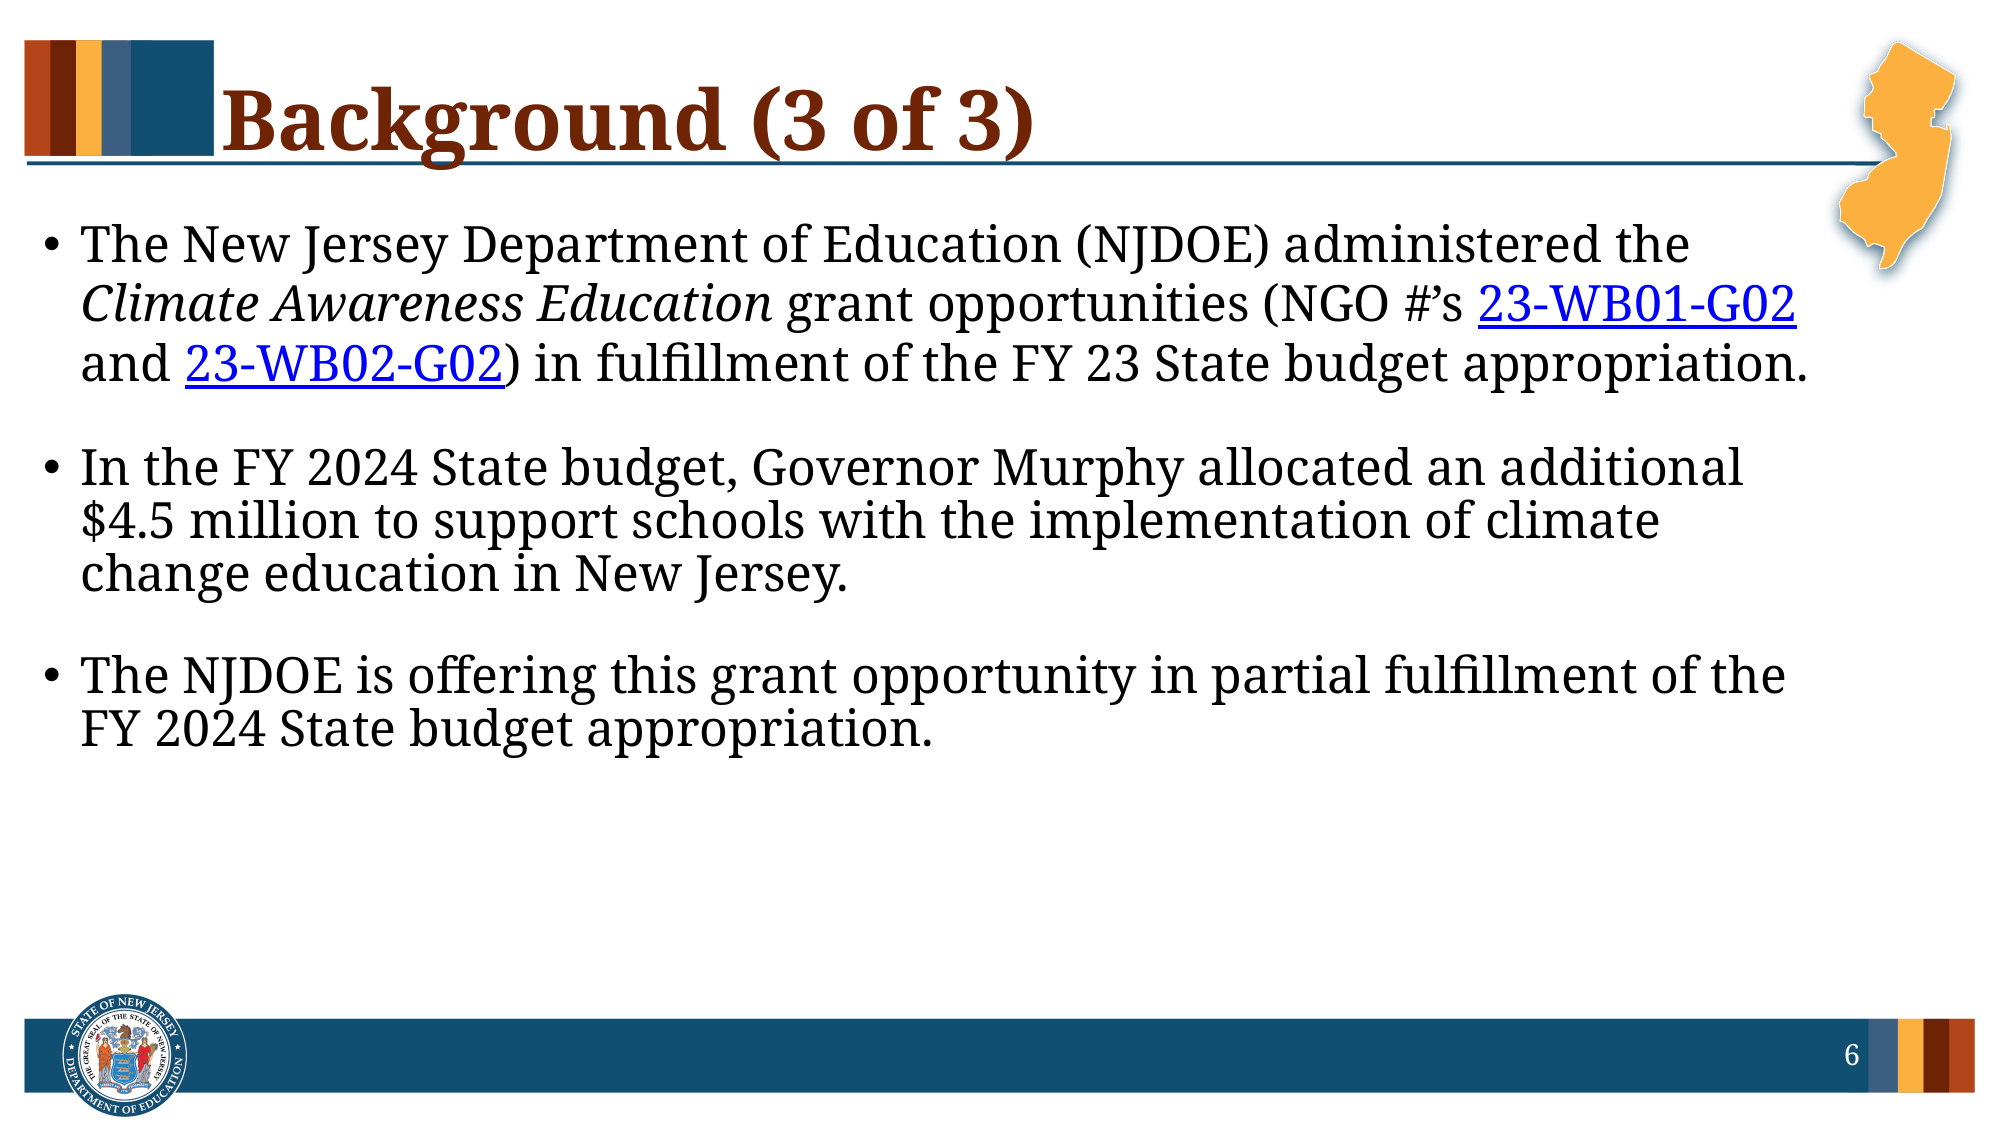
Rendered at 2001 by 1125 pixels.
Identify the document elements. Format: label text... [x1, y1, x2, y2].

slide_number 6 [1425, 1026, 1876, 1087]
picture [24, 992, 1975, 1119]
title Background (3 of 3) [206, 62, 1863, 185]
list The New Jersey Department of Education (NJDOE) administered the Climate Awareness Education grant opportunities (NGO #’s 23-WB01-G02 and 23-WB02-G02) in fulfillment of the FY 23 State budget appropriation. In the FY 2024 State budget, Governor Murphy allocated an additional $4.5 million to support schools with the implementation of climate change education in New Jersey. The NJDOE is offering this grant opportunity in partial fulfillment of the FY 2024 State budget appropriation. [28, 212, 1972, 1001]
picture [24, 26, 1976, 295]
